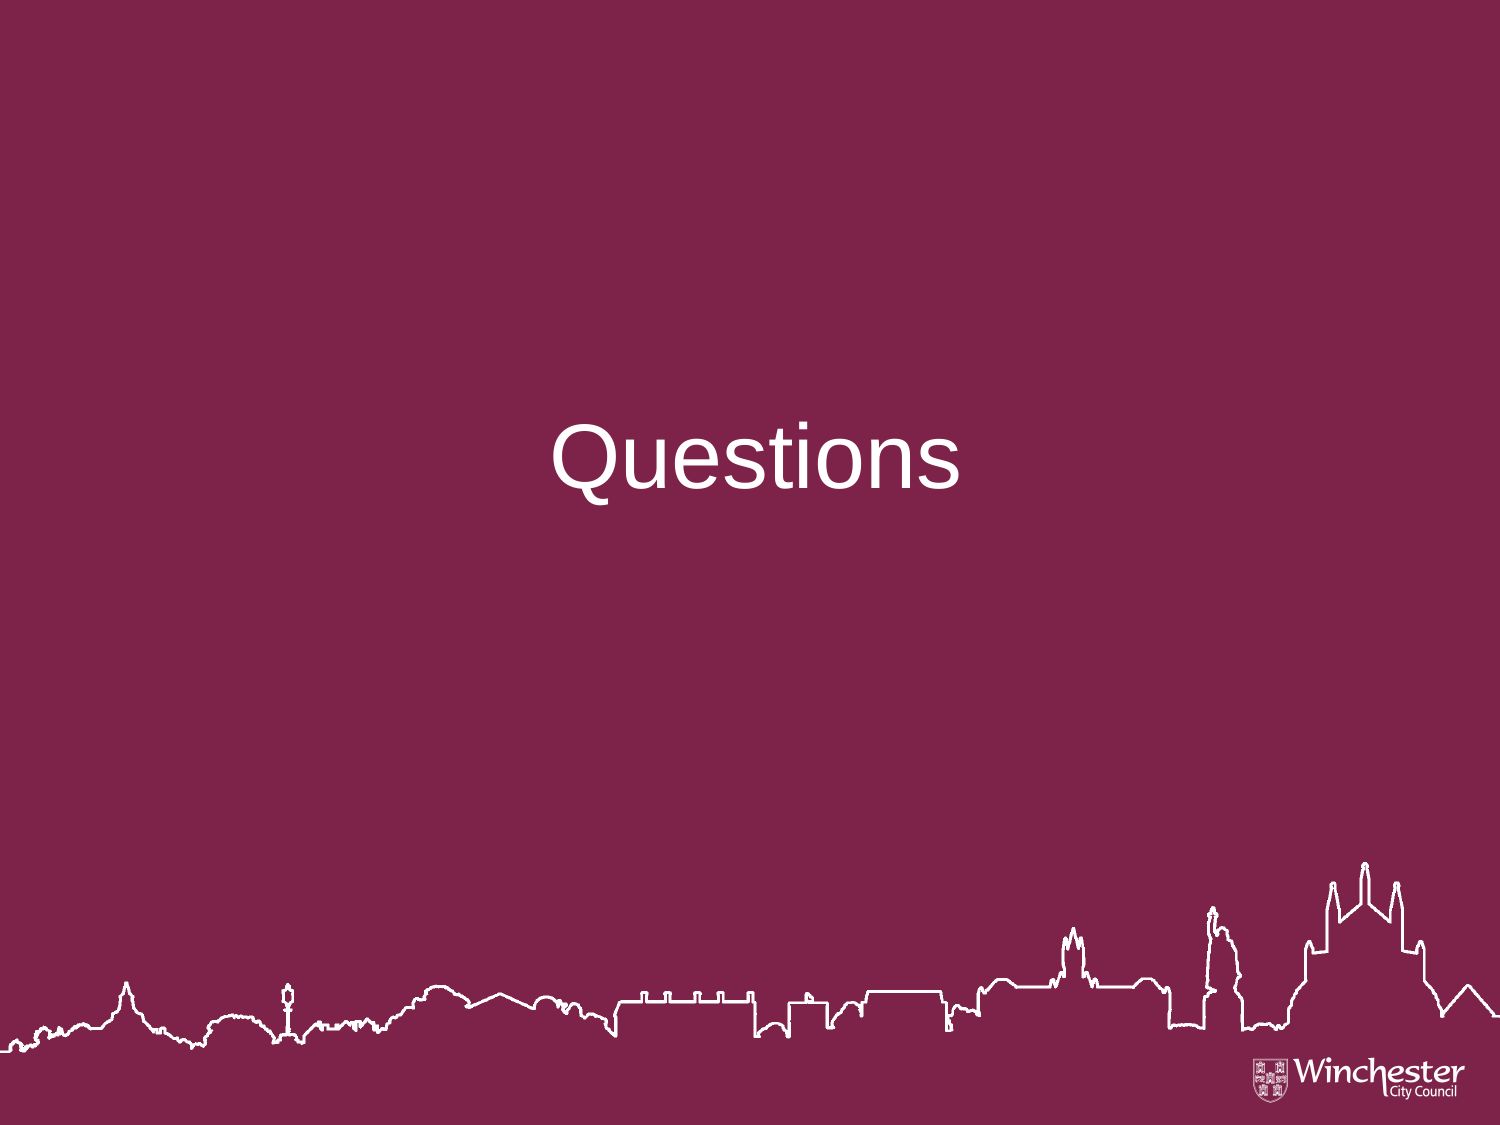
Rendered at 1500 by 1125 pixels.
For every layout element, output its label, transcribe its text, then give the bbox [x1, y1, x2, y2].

title Questions [109, 402, 1403, 620]
picture [0, 862, 1500, 1125]
